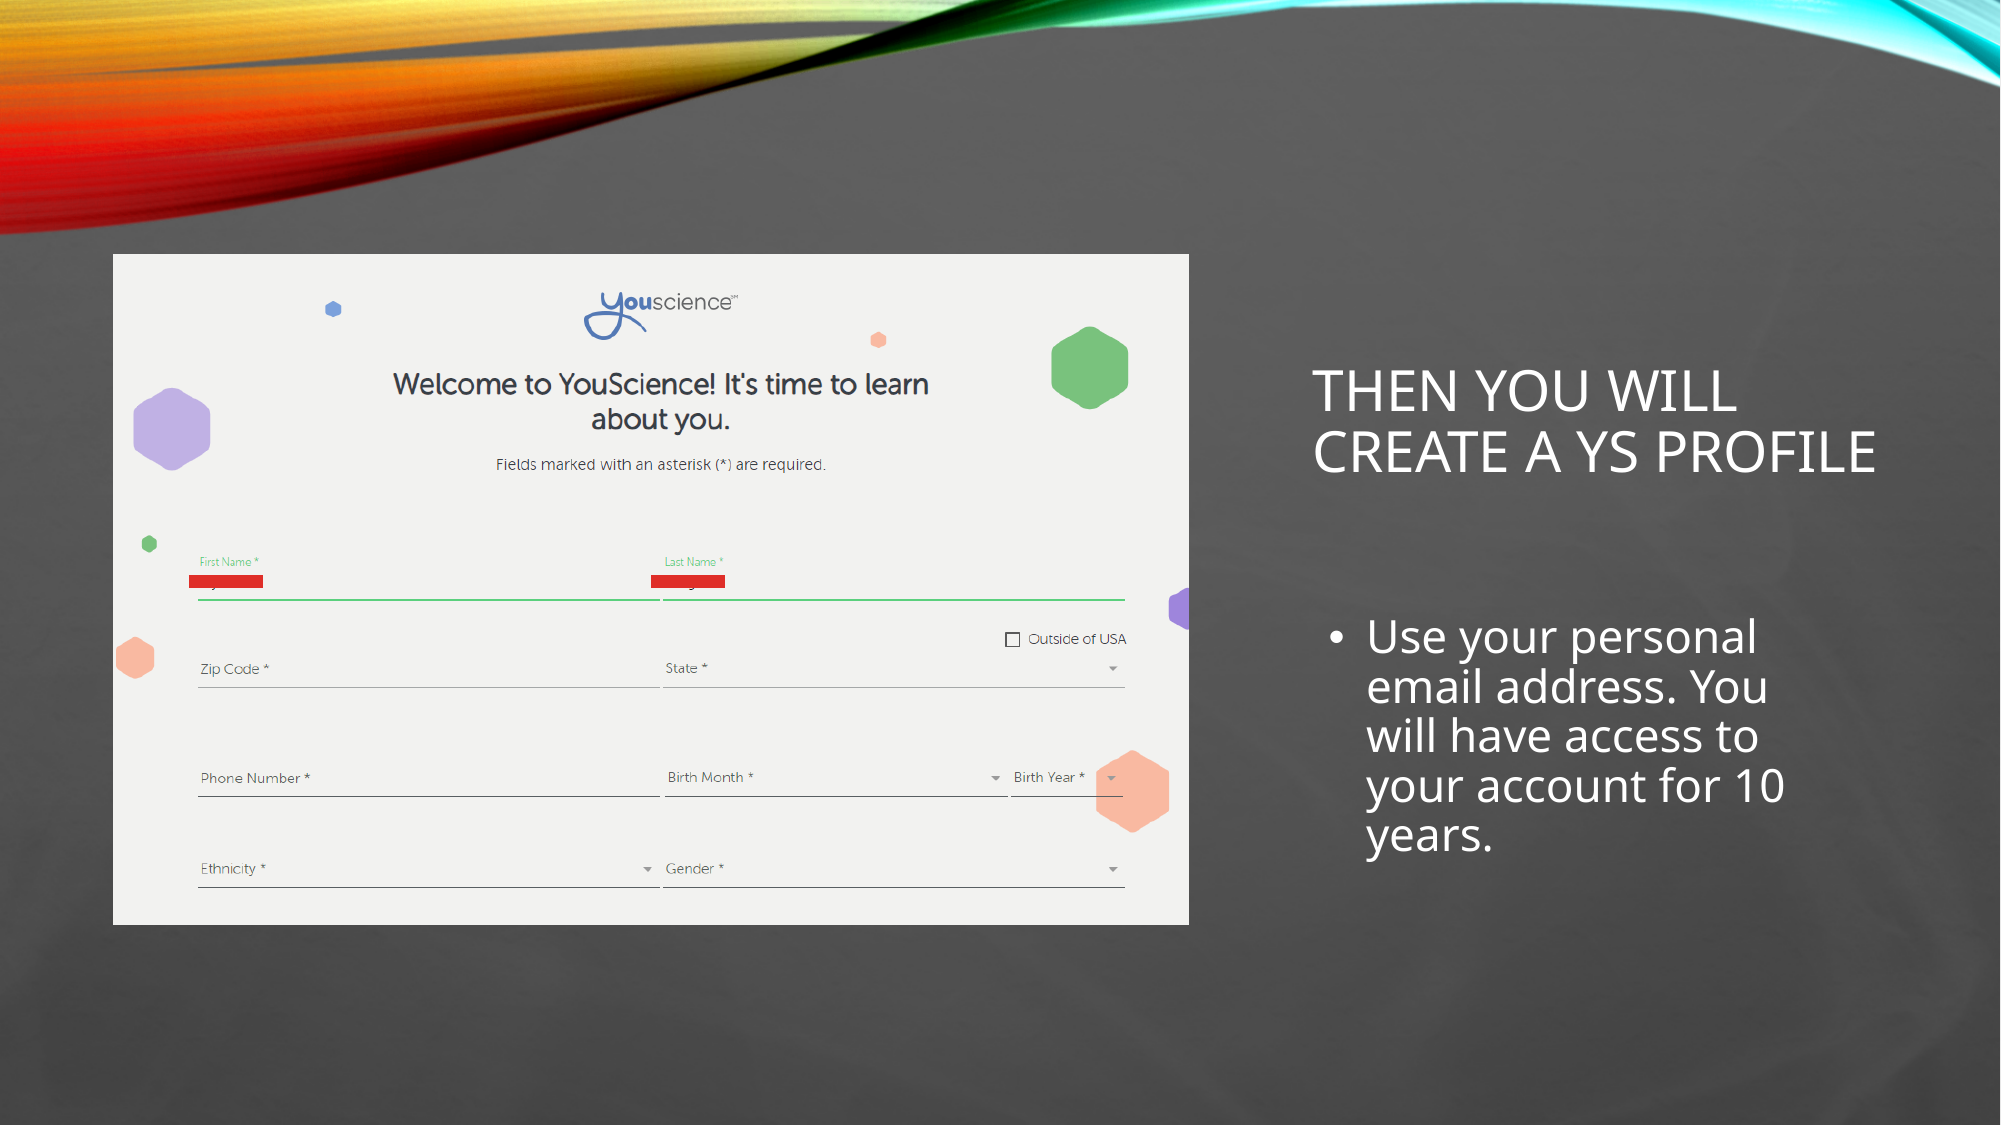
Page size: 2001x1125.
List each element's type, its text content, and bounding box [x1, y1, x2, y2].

picture [112, 254, 1190, 925]
title Then you will create a YS profile [1297, 329, 1903, 519]
list Use your personal email address. You will have access to your account for 10 years. [1313, 606, 1819, 891]
picture [0, 0, 2000, 237]
